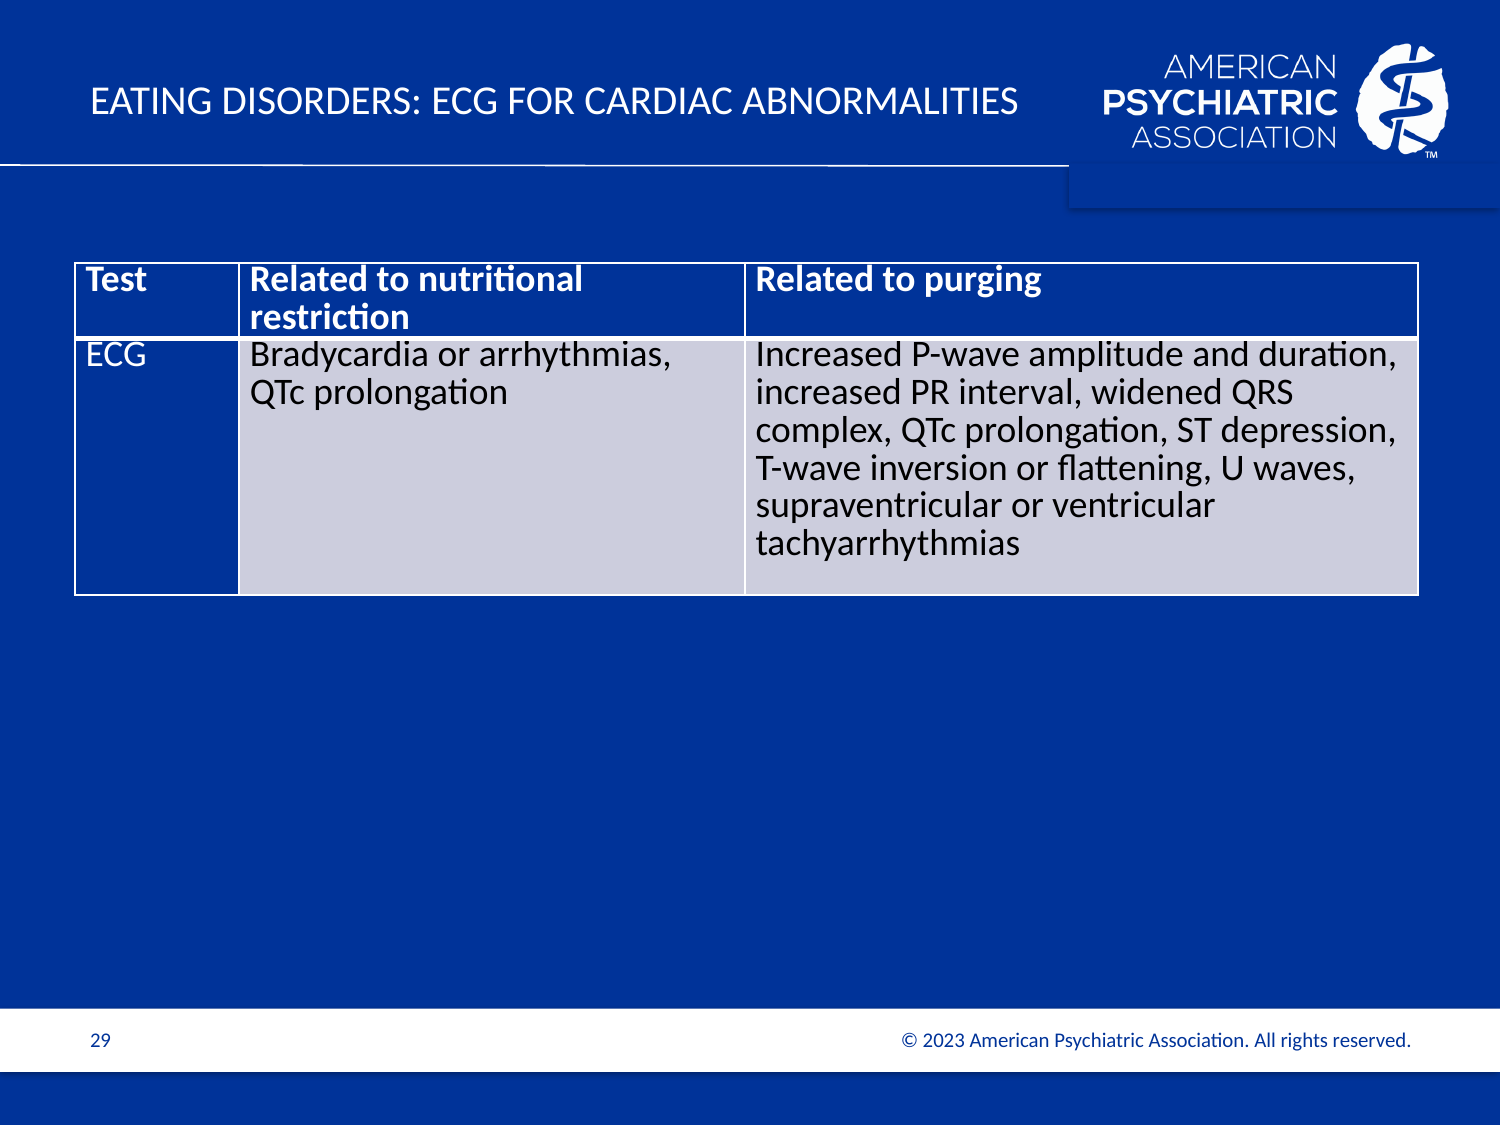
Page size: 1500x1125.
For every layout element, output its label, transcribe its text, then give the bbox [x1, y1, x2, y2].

table_header Related to purging [746, 264, 1417, 336]
table_cell Bradycardia or arrhythmias, QTc prolongation [240, 341, 744, 594]
table_cell ECG [76, 341, 238, 594]
table_cell Increased P-wave amplitude and duration, increased PR interval, widened QRS complex, QTc prolongation, ST depression, T-wave inversion or flattening, U waves, supraventricular or ventricular tachyarrhythmias [746, 341, 1417, 594]
table_header Test [76, 264, 238, 336]
title EATING DISORDERS: ECG for cardiac abnormalities [75, 50, 1070, 147]
picture [1087, 38, 1465, 163]
table_header Related to nutritional restriction [240, 264, 744, 336]
